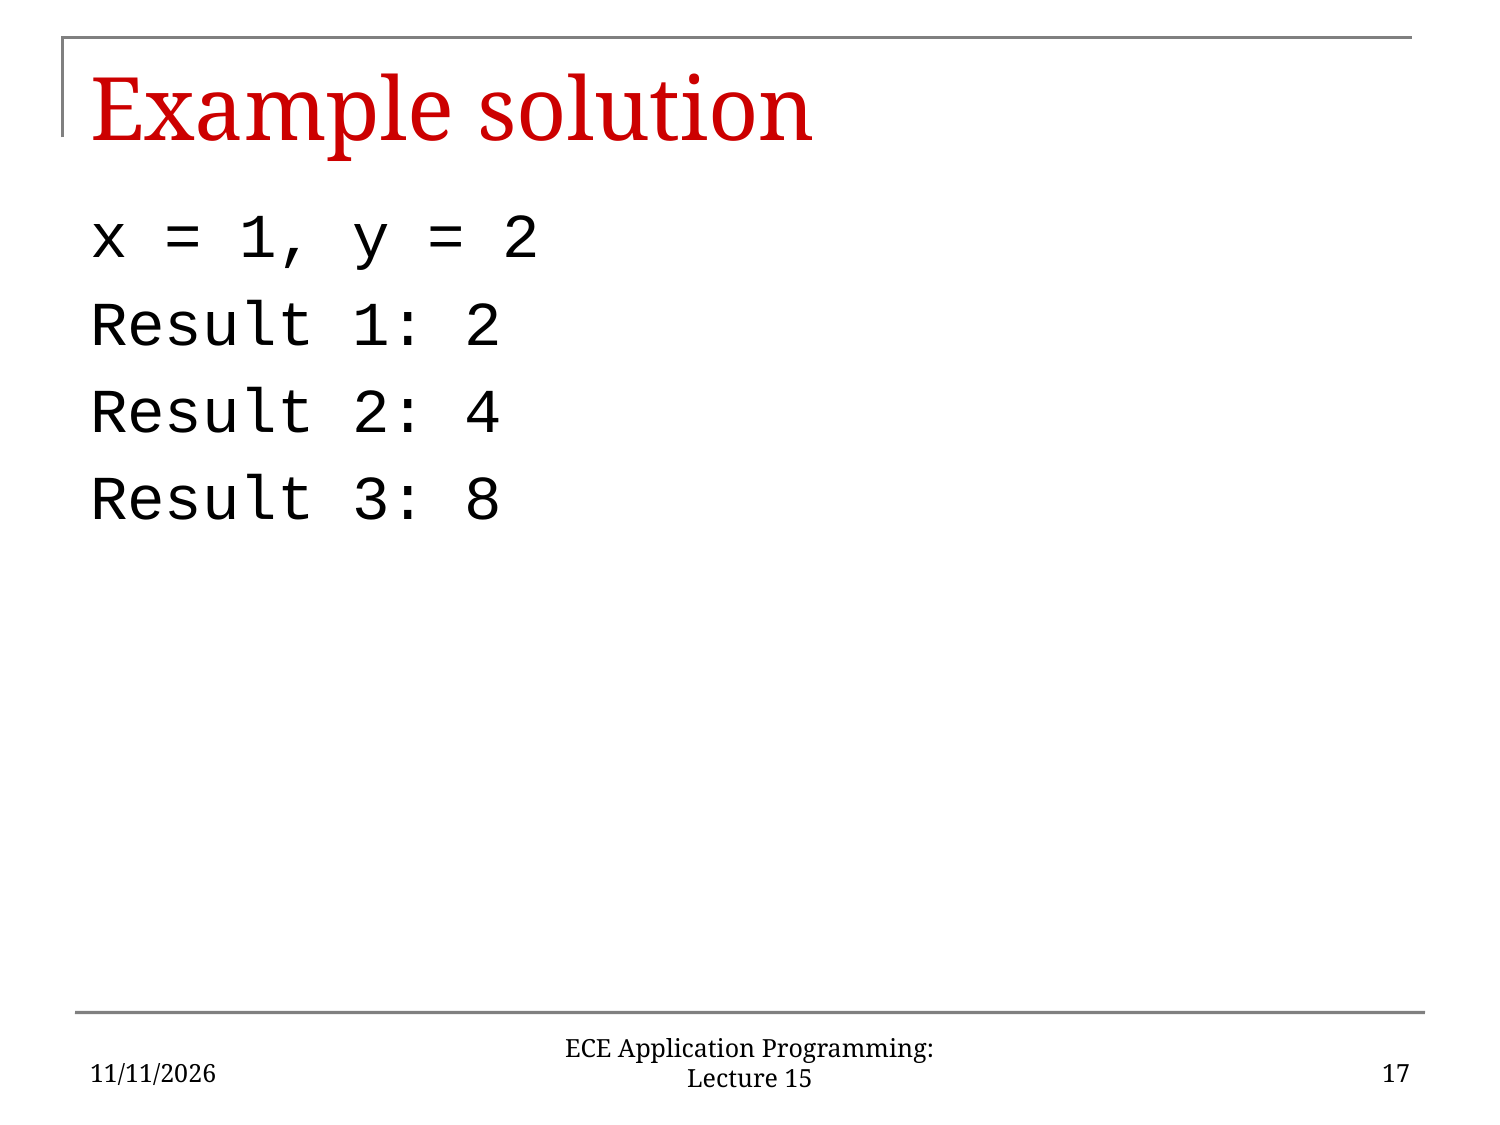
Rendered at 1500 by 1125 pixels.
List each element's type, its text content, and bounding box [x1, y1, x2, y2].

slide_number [74, 1023, 426, 1100]
slide_number 17 [1074, 1023, 1426, 1100]
list x = 1, y = 2 Result 1: 2 Result 2: 4 Result 3: 8 [75, 187, 1425, 1006]
title Example solution [75, 45, 1425, 163]
footer ECE Application Programming: Lecture 15 [512, 1024, 988, 1101]
